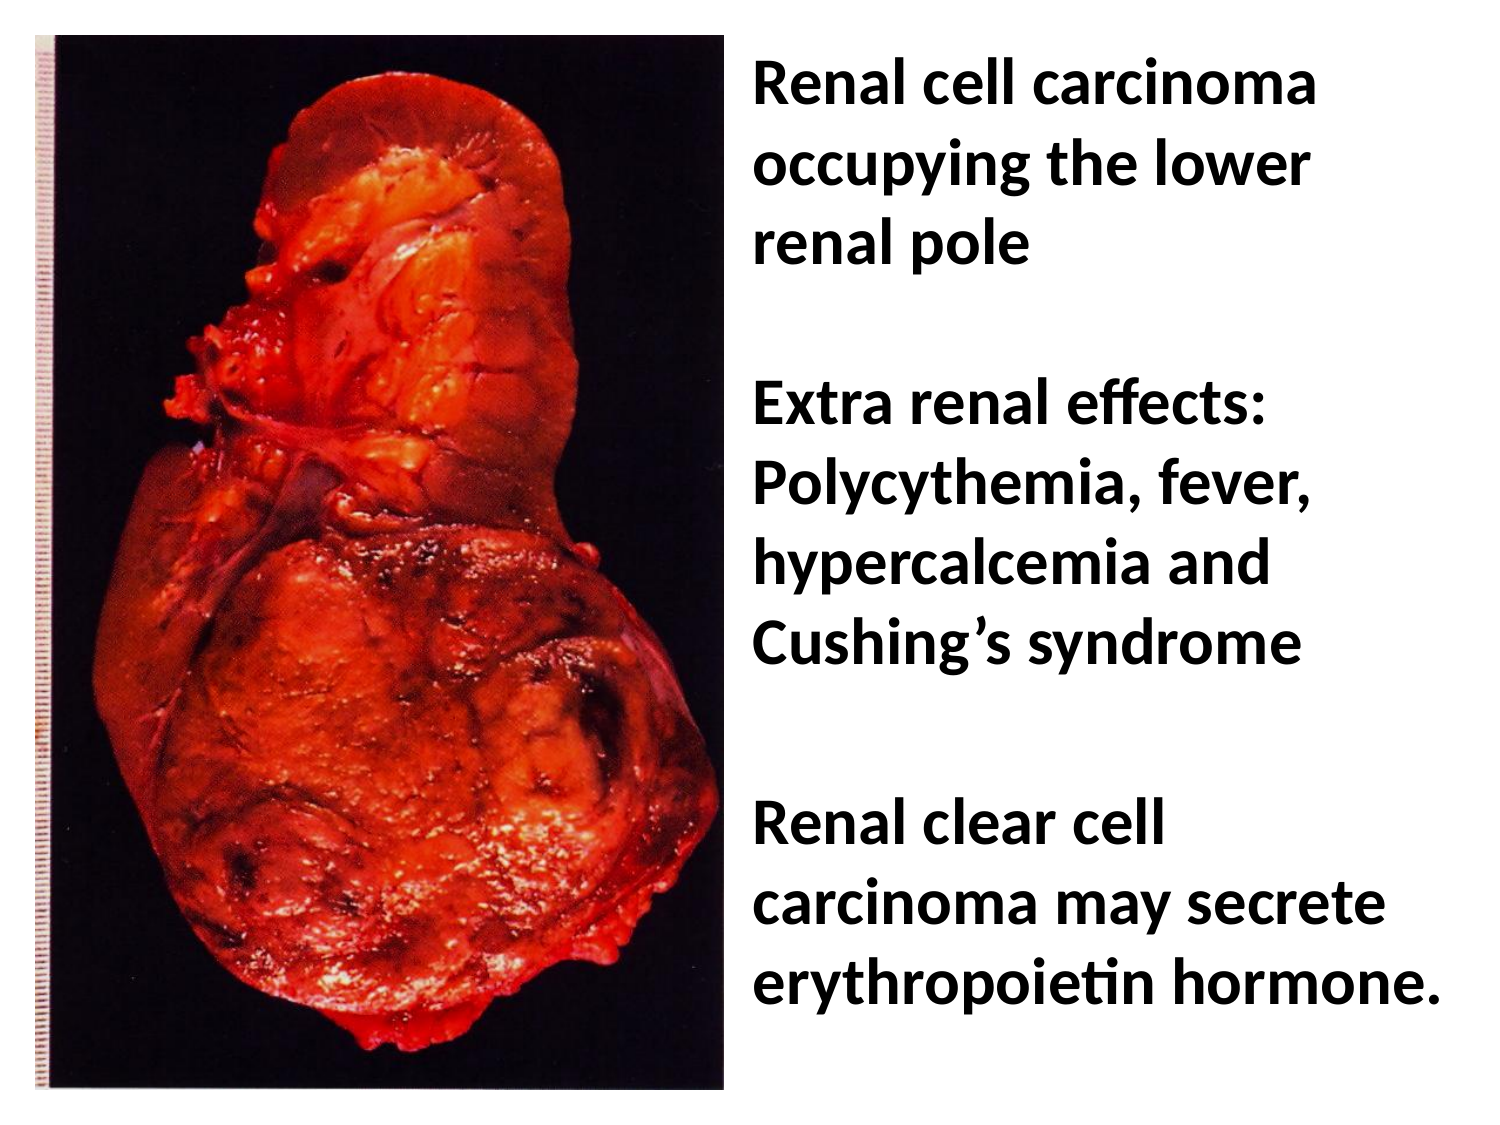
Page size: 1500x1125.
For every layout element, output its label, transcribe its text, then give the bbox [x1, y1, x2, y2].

text_box Renal cell carcinoma occupying the lower renal pole Extra renal effects: Polycythemia, fever, hypercalcemia and Cushing’s syndrome Renal clear cell carcinoma may secrete erythropoietin hormone. [738, 30, 1471, 1106]
picture [34, 34, 724, 1091]
